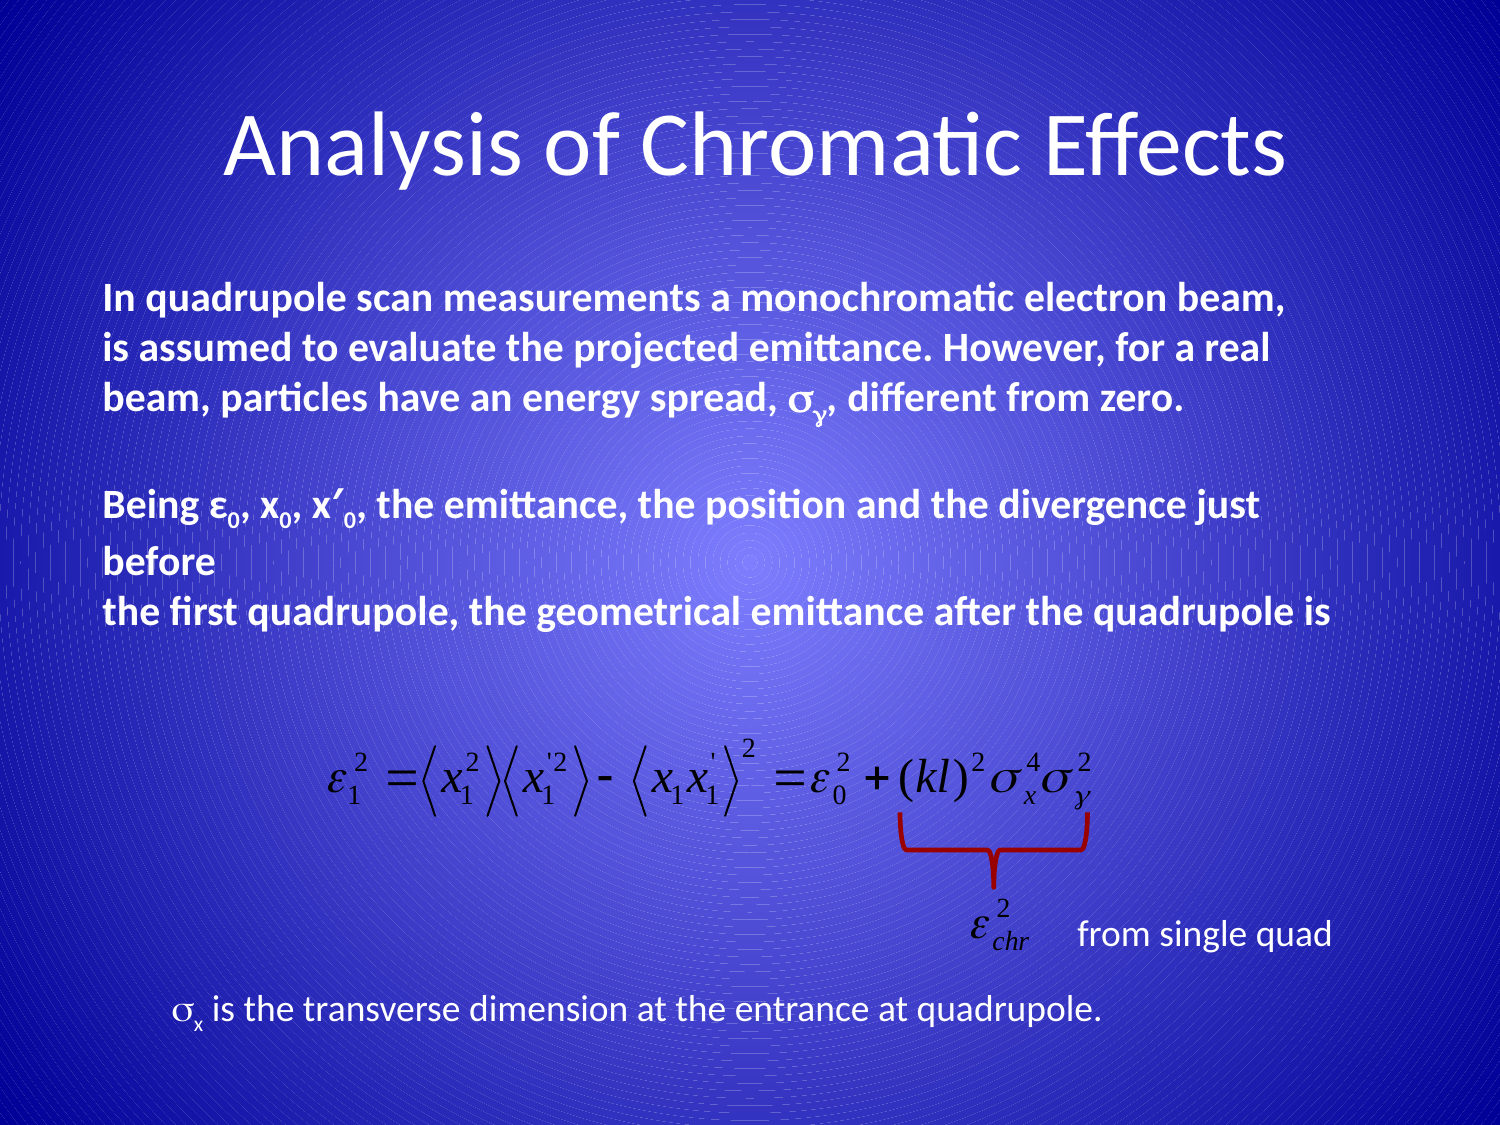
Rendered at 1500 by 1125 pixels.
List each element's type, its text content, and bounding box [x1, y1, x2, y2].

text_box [319, 724, 1100, 826]
text_box sx is the transverse dimension at the entrance at quadrupole. [156, 976, 1119, 1043]
title Analysis of Chromatic Effects [62, 45, 1450, 233]
text_box [900, 834, 1088, 885]
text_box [962, 887, 1038, 963]
text_box In quadrupole scan measurements a monochromatic electron beam, is assumed to evaluate the projected emittance. However, for a real beam, particles have an energy spread, sg, different from zero. Being ε0, x0, x′0, the emittance, the position and the divergence just before the first quadrupole, the geometrical emittance after the quadrupole is [87, 262, 1375, 642]
text_box from single quad [1062, 901, 1413, 962]
